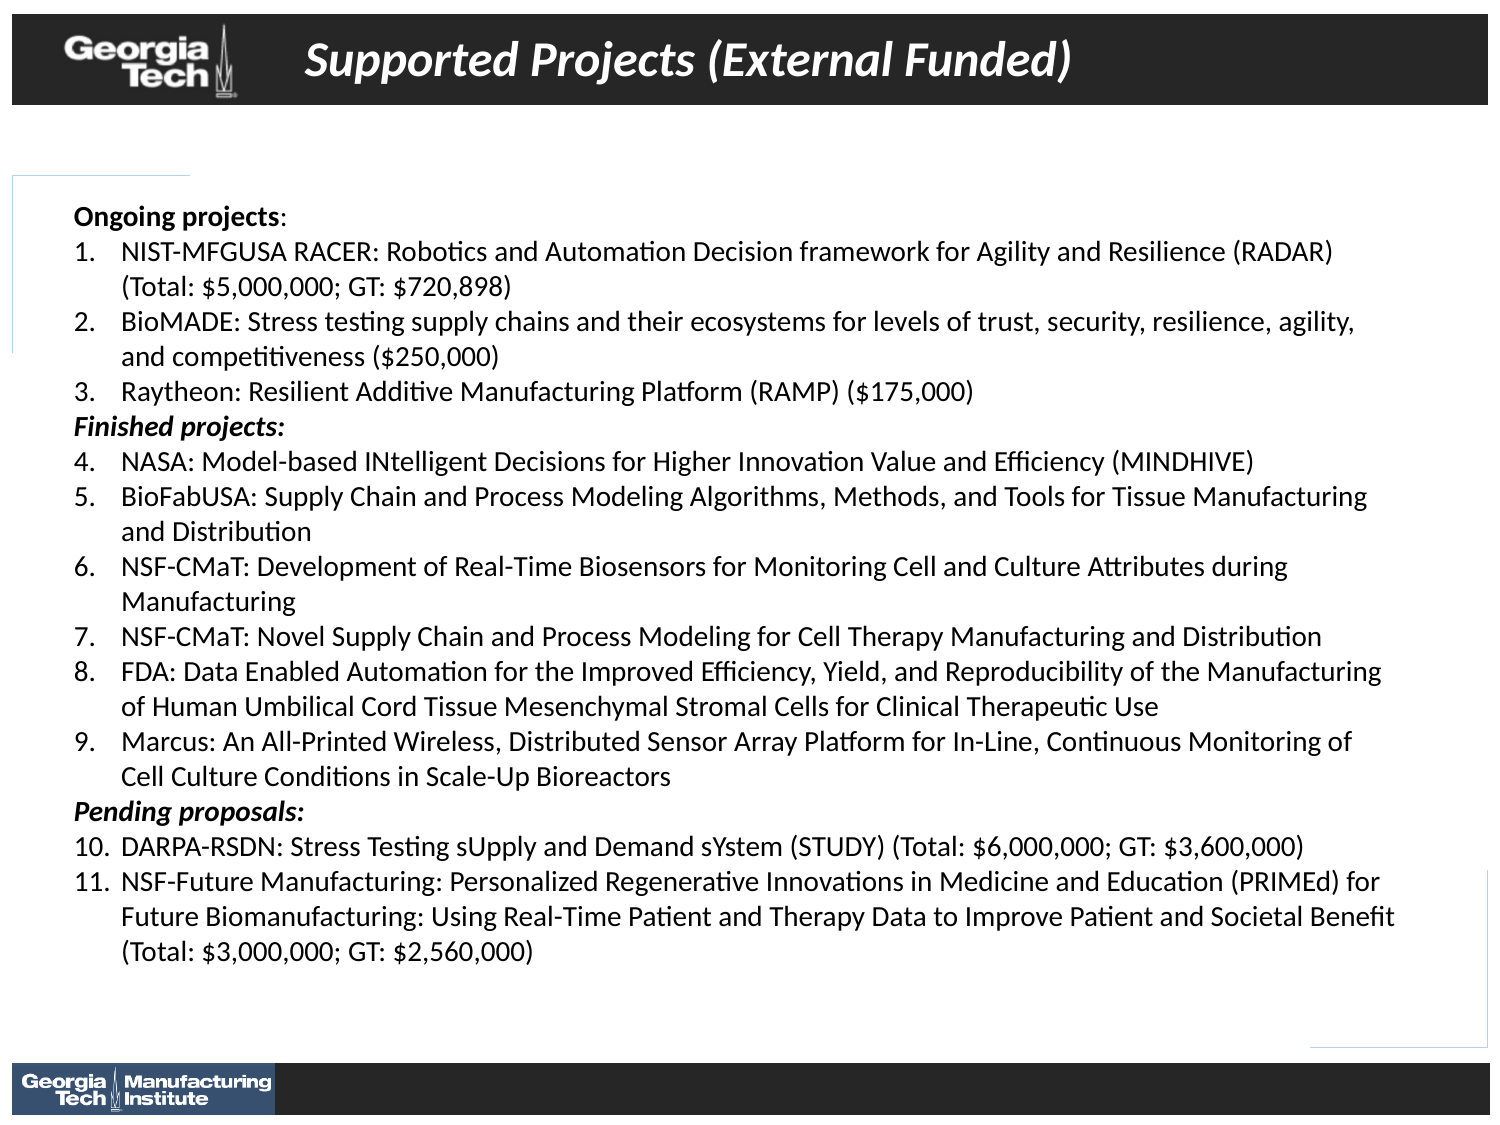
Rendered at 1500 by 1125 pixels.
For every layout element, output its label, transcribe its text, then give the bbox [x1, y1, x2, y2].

text_box Ongoing projects: NIST-MFGUSA RACER: Robotics and Automation Decision framework for Agility and Resilience (RADAR) (Total: $5,000,000; GT: $720,898) BioMADE: Stress testing supply chains and their ecosystems for levels of trust, security, resilience, agility, and competitiveness ($250,000) Raytheon: Resilient Additive Manufacturing Platform (RAMP) ($175,000) Finished projects: NASA: Model-based INtelligent Decisions for Higher Innovation Value and Efficiency (MINDHIVE) BioFabUSA: Supply Chain and Process Modeling Algorithms, Methods, and Tools for Tissue Manufacturing and Distribution NSF-CMaT: Development of Real-Time Biosensors for Monitoring Cell and Culture Attributes during Manufacturing NSF-CMaT: Novel Supply Chain and Process Modeling for Cell Therapy Manufacturing and Distribution FDA: Data Enabled Automation for the Improved Efficiency, Yield, and Reproducibility of the Manufacturing of Human Umbilical Cord Tissue Mesenchymal Stromal Cells for Clinical Therapeutic Use Marcus: An All-Printed Wireless, Distributed Sensor Array Platform for In-Line, Continuous Monitoring of Cell Culture Conditions in Scale-Up Bioreactors Pending proposals: DARPA-RSDN: Stress Testing sUpply and Demand sYstem (STUDY) (Total: $6,000,000; GT: $3,600,000) NSF-Future Manufacturing: Personalized Regenerative Innovations in Medicine and Education (PRIMEd) for Future Biomanufacturing: Using Real-Time Patient and Therapy Data to Improve Patient and Societal Benefit (Total: $3,000,000; GT: $2,560,000) [59, 190, 1416, 1010]
list Supported Projects (External Funded) [289, 26, 1466, 96]
picture [12, 1063, 1490, 1115]
picture [12, 14, 1488, 105]
